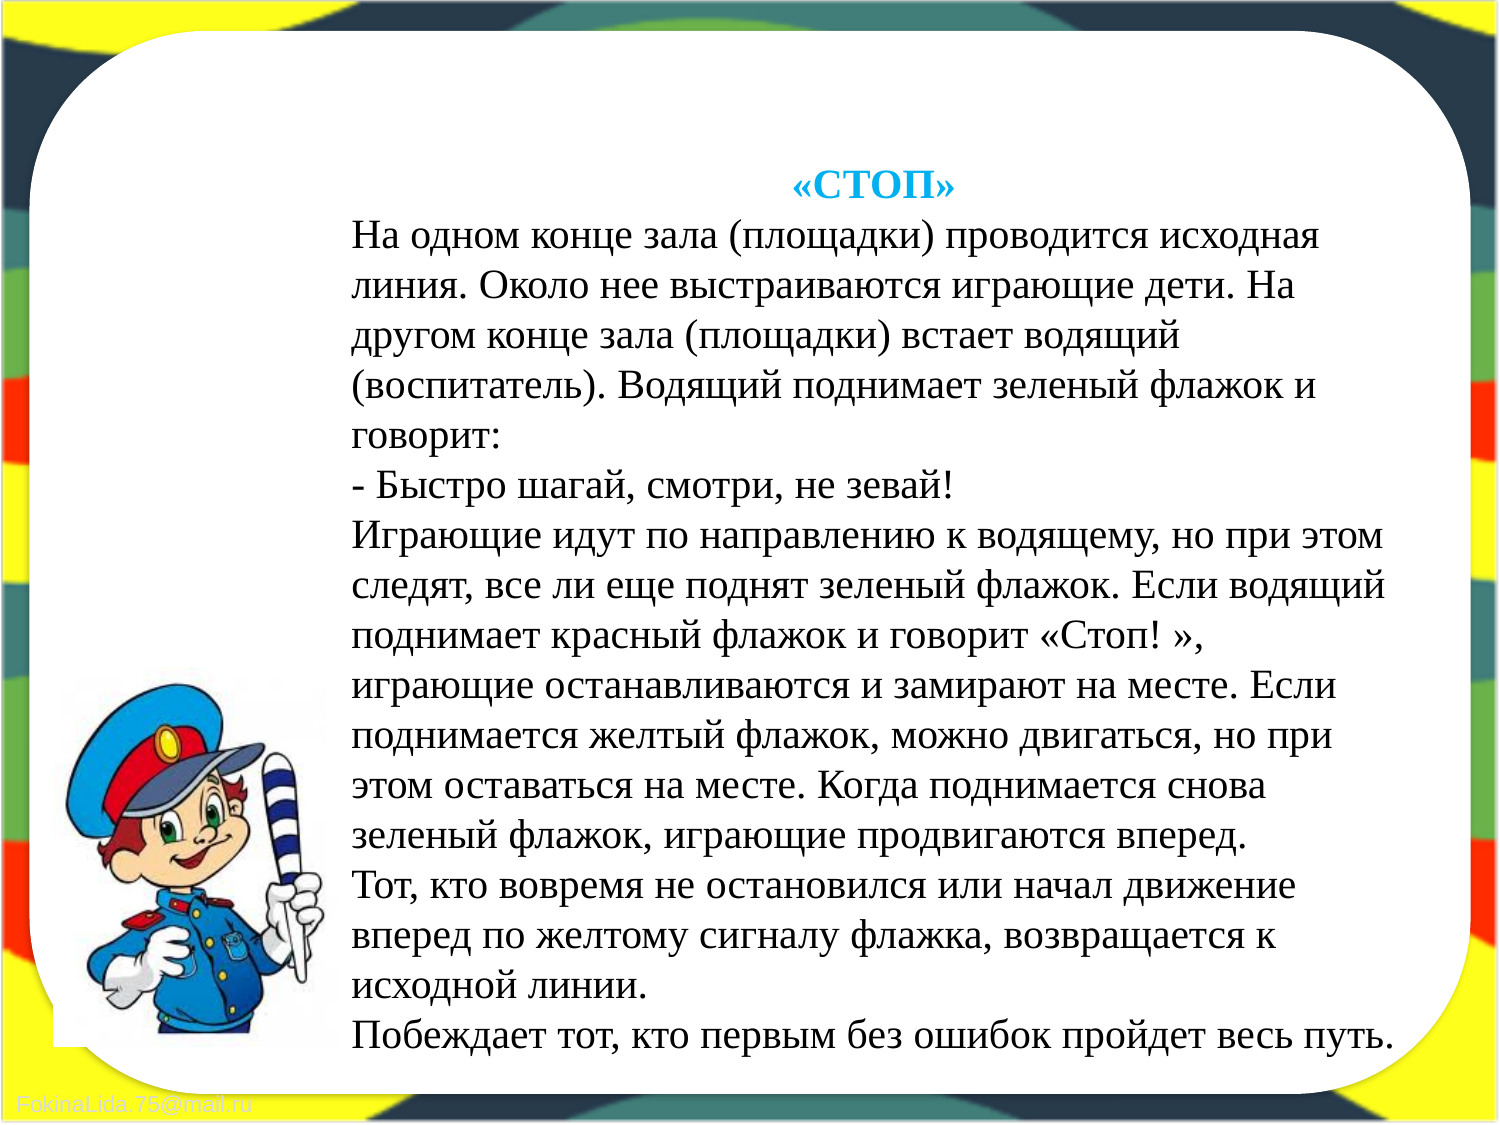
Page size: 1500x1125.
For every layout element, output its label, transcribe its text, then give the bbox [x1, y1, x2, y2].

text_box «СТОП» На одном конце зала (площадки) проводится исходная линия. Около нее выстраиваются играющие дети. На другом конце зала (площадки) встает водящий (воспитатель). Водящий поднимает зеленый флажок и говорит: - Быстро шагай, смотри, не зевай! Играющие идут по направлению к водящему, но при этом следят, все ли еще поднят зеленый флажок. Если водящий поднимает красный флажок и говорит «Стоп! », играющие останавливаются и замирают на месте. Если поднимается желтый флажок, можно двигаться, но при этом оставаться на месте. Когда поднимается снова зеленый флажок, играющие продвигаются вперед. Тот, кто вовремя не остановился или начал движение вперед по желтому сигналу флажка, возвращается к исходной линии. Побеждает тот, кто первым без ошибок пройдет весь путь. [336, 148, 1412, 1065]
picture [0, 0, 1500, 1125]
